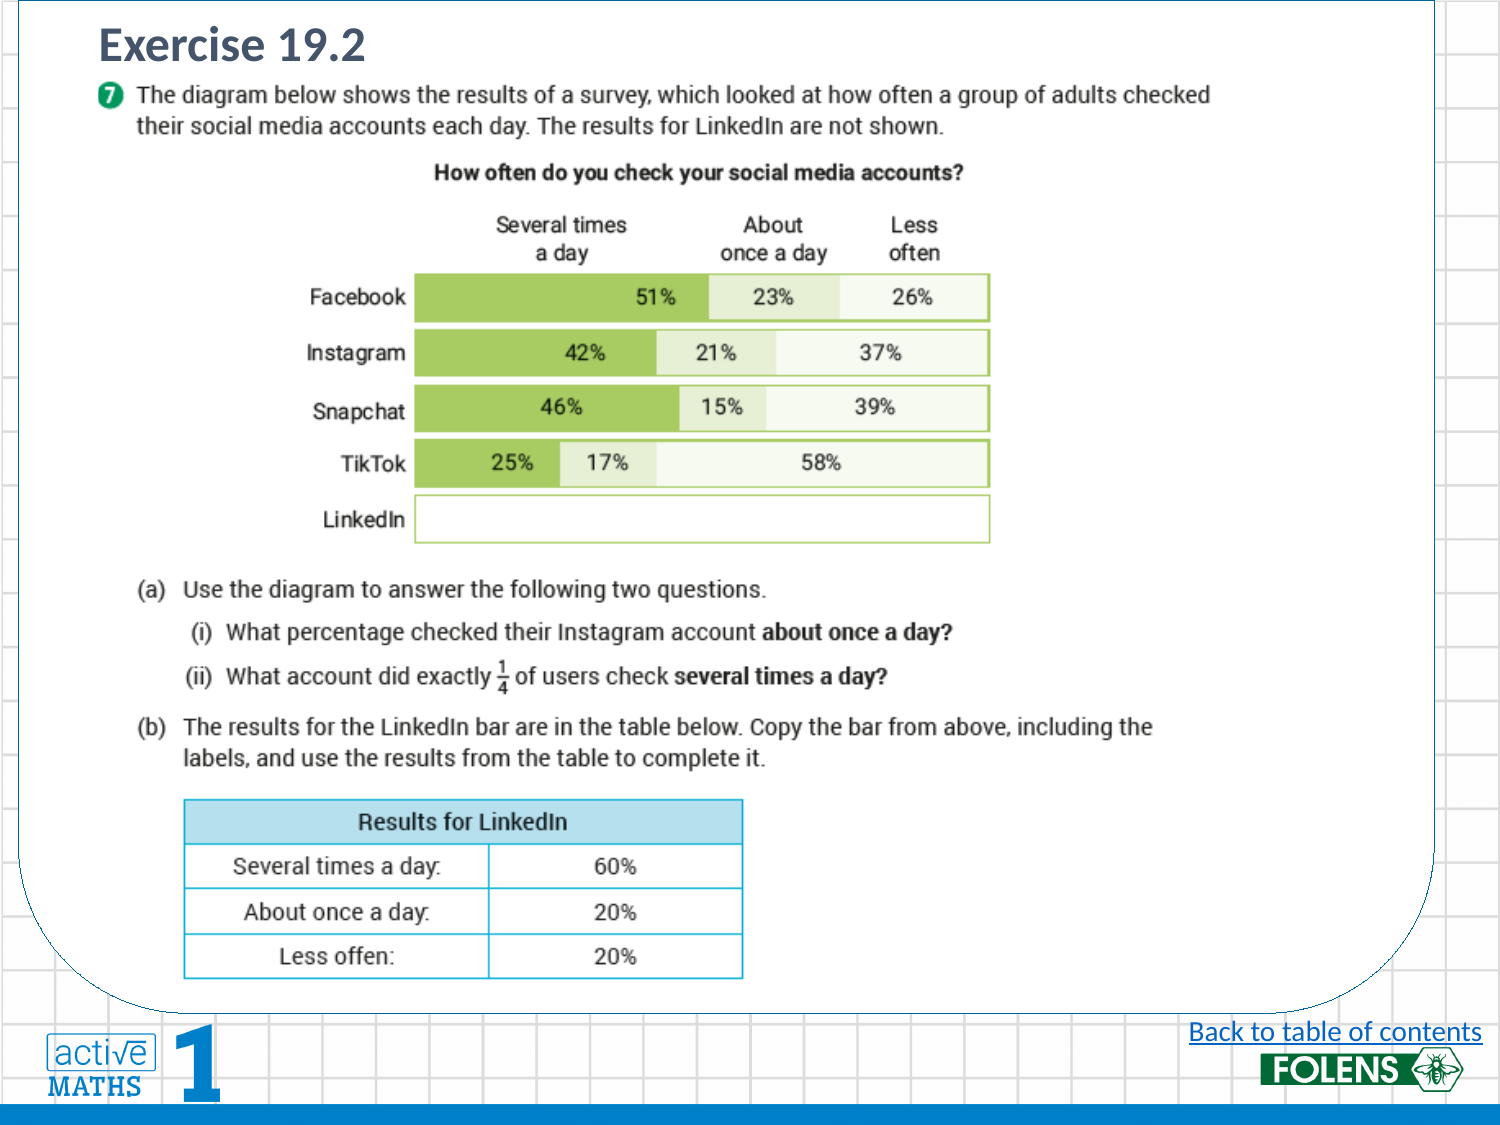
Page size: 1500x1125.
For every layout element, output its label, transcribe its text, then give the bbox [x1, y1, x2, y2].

picture [98, 69, 1215, 986]
text_box Back to table of contents [1173, 1004, 1500, 1055]
picture [1328, 0, 1500, 1004]
text_box Exercise 19.2 [87, 12, 1382, 89]
text_box [17, 0, 1436, 1015]
picture [0, 1106, 1500, 1125]
picture [0, 0, 1500, 1103]
